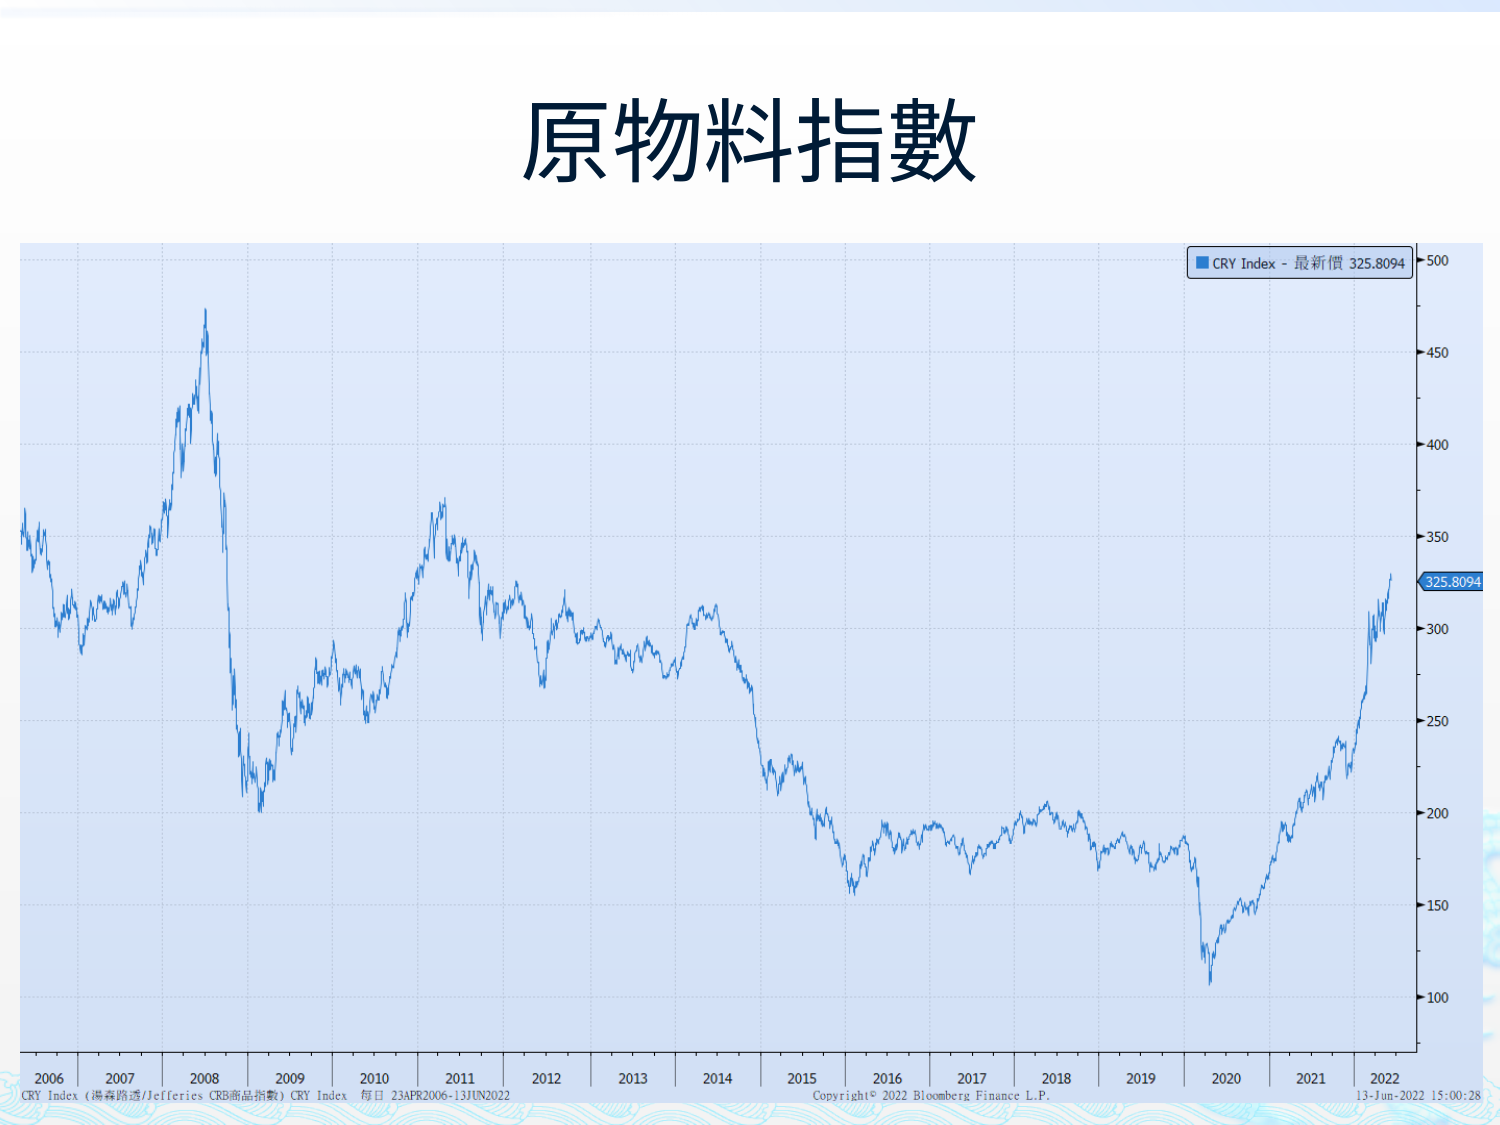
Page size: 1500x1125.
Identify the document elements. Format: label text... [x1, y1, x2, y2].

title 原物料指數 [75, 45, 1425, 233]
picture [20, 243, 1483, 1104]
